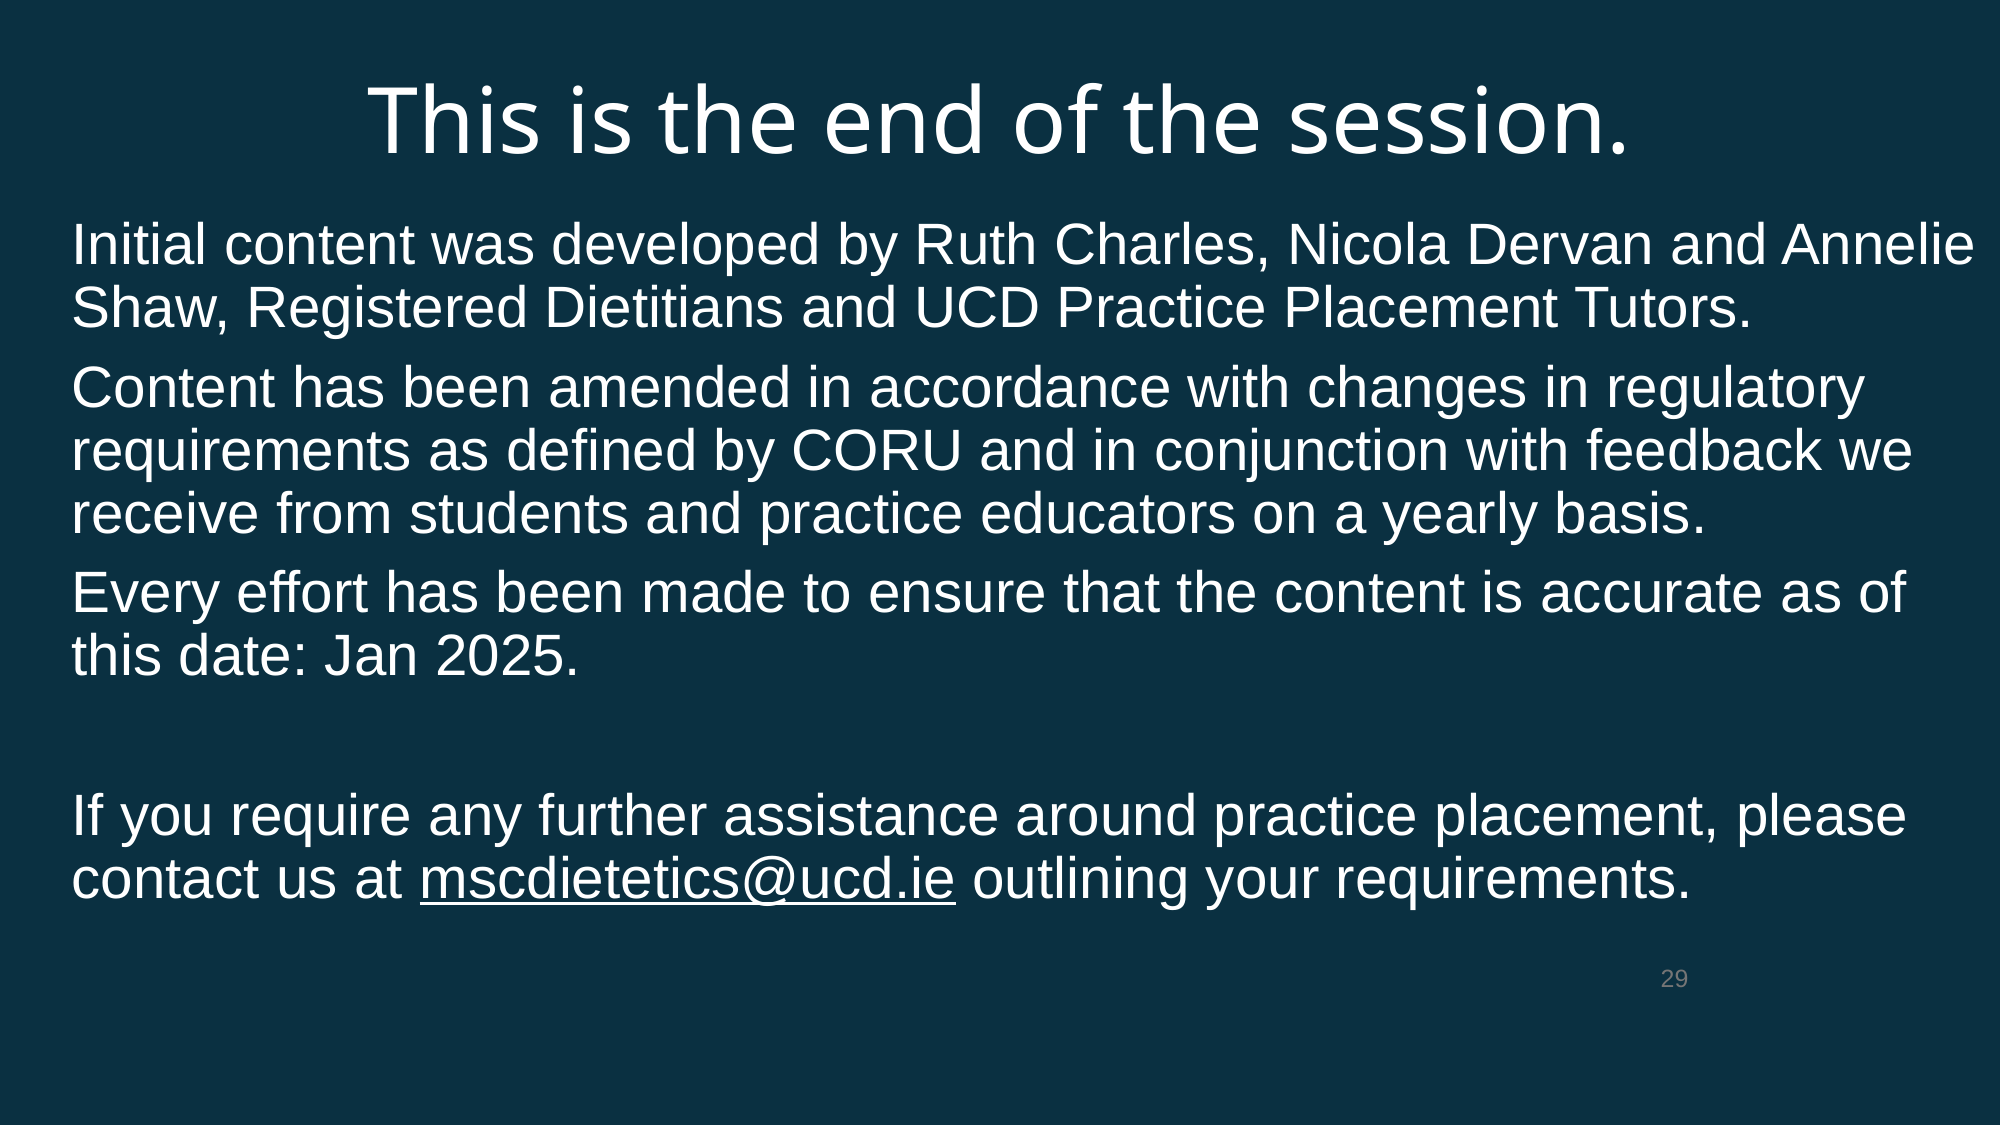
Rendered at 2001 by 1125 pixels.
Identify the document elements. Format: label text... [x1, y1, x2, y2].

slide_number ‹#› [1335, 952, 1701, 1002]
list Initial content was developed by Ruth Charles, Nicola Dervan and Annelie Shaw, Registered Dietitians and UCD Practice Placement Tutors. Content has been amended in accordance with changes in regulatory requirements as defined by CORU and in conjunction with feedback we receive from students and practice educators on a yearly basis. Every effort has been made to ensure that the content is accurate as of this date: Jan 2025. If you require any further assistance around practice placement, please contact us at mscdietetics@ucd.ie outlining your requirements. [59, 207, 2000, 918]
title This is the end of the session. [299, 35, 1701, 207]
